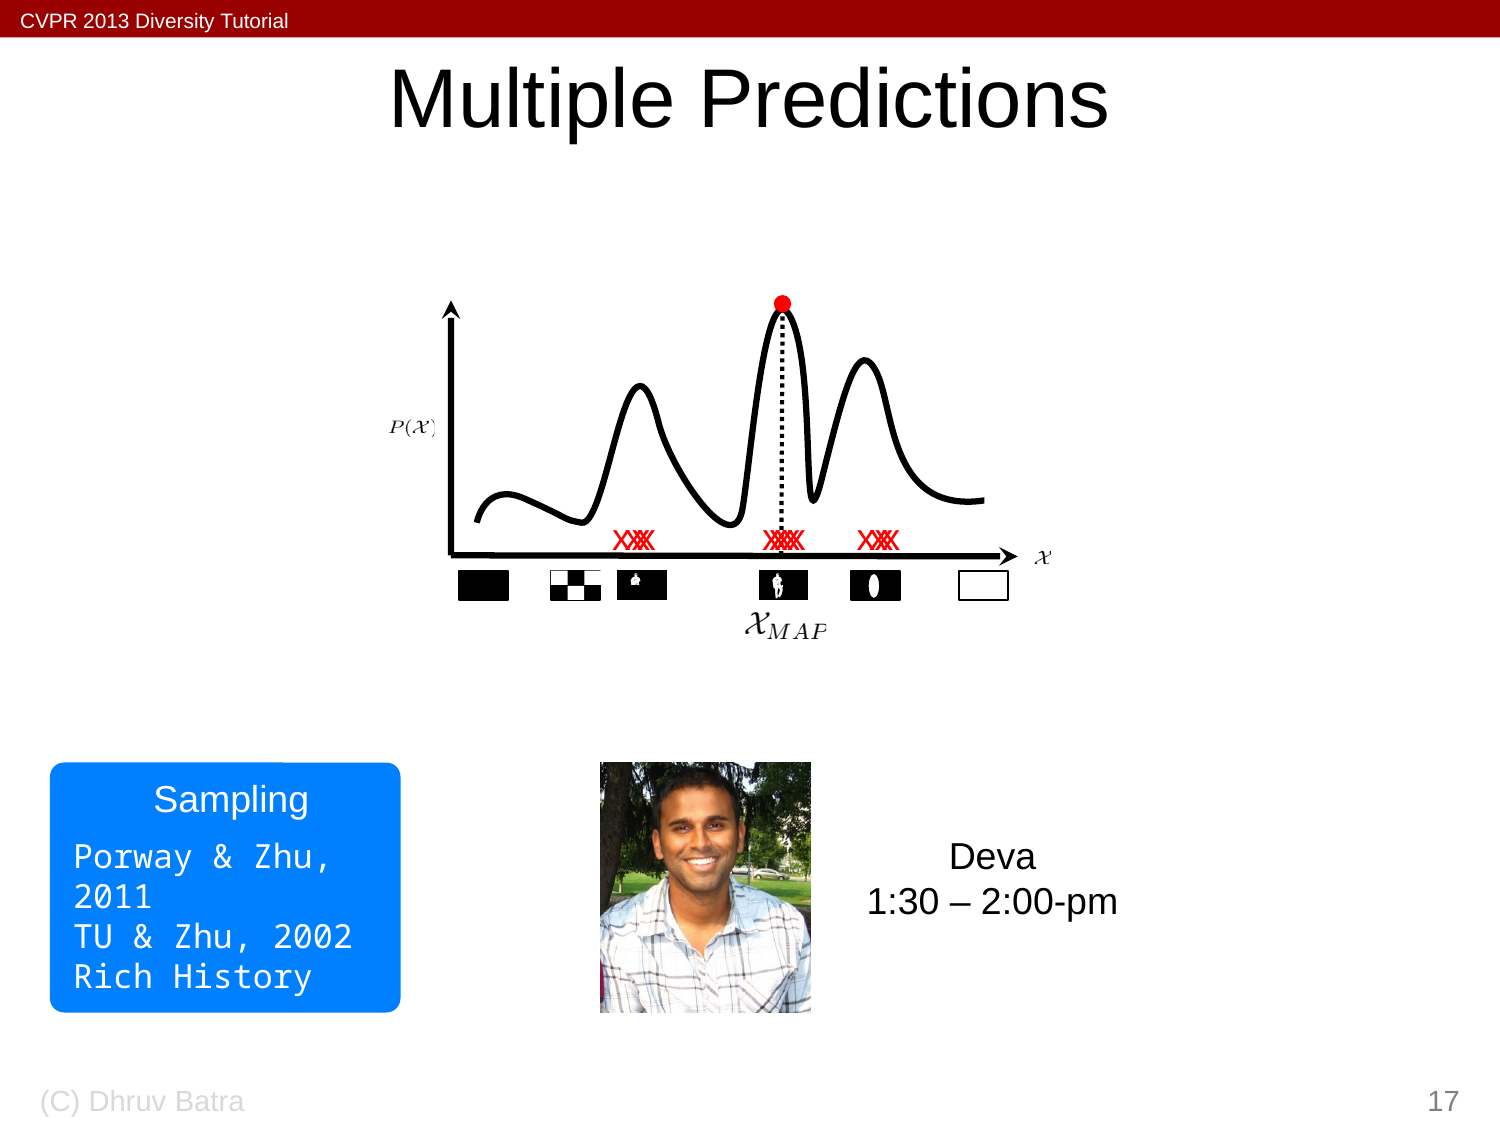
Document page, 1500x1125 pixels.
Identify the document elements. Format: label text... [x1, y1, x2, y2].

slide_number 17 [1162, 1049, 1476, 1125]
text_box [388, 294, 1077, 639]
picture [599, 762, 811, 1013]
text_box Deva 1:30 – 2:00-pm [851, 824, 1134, 930]
title Multiple Predictions [112, 37, 1388, 151]
footer (C) Dhruv Batra [24, 1049, 501, 1125]
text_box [49, 762, 401, 1013]
